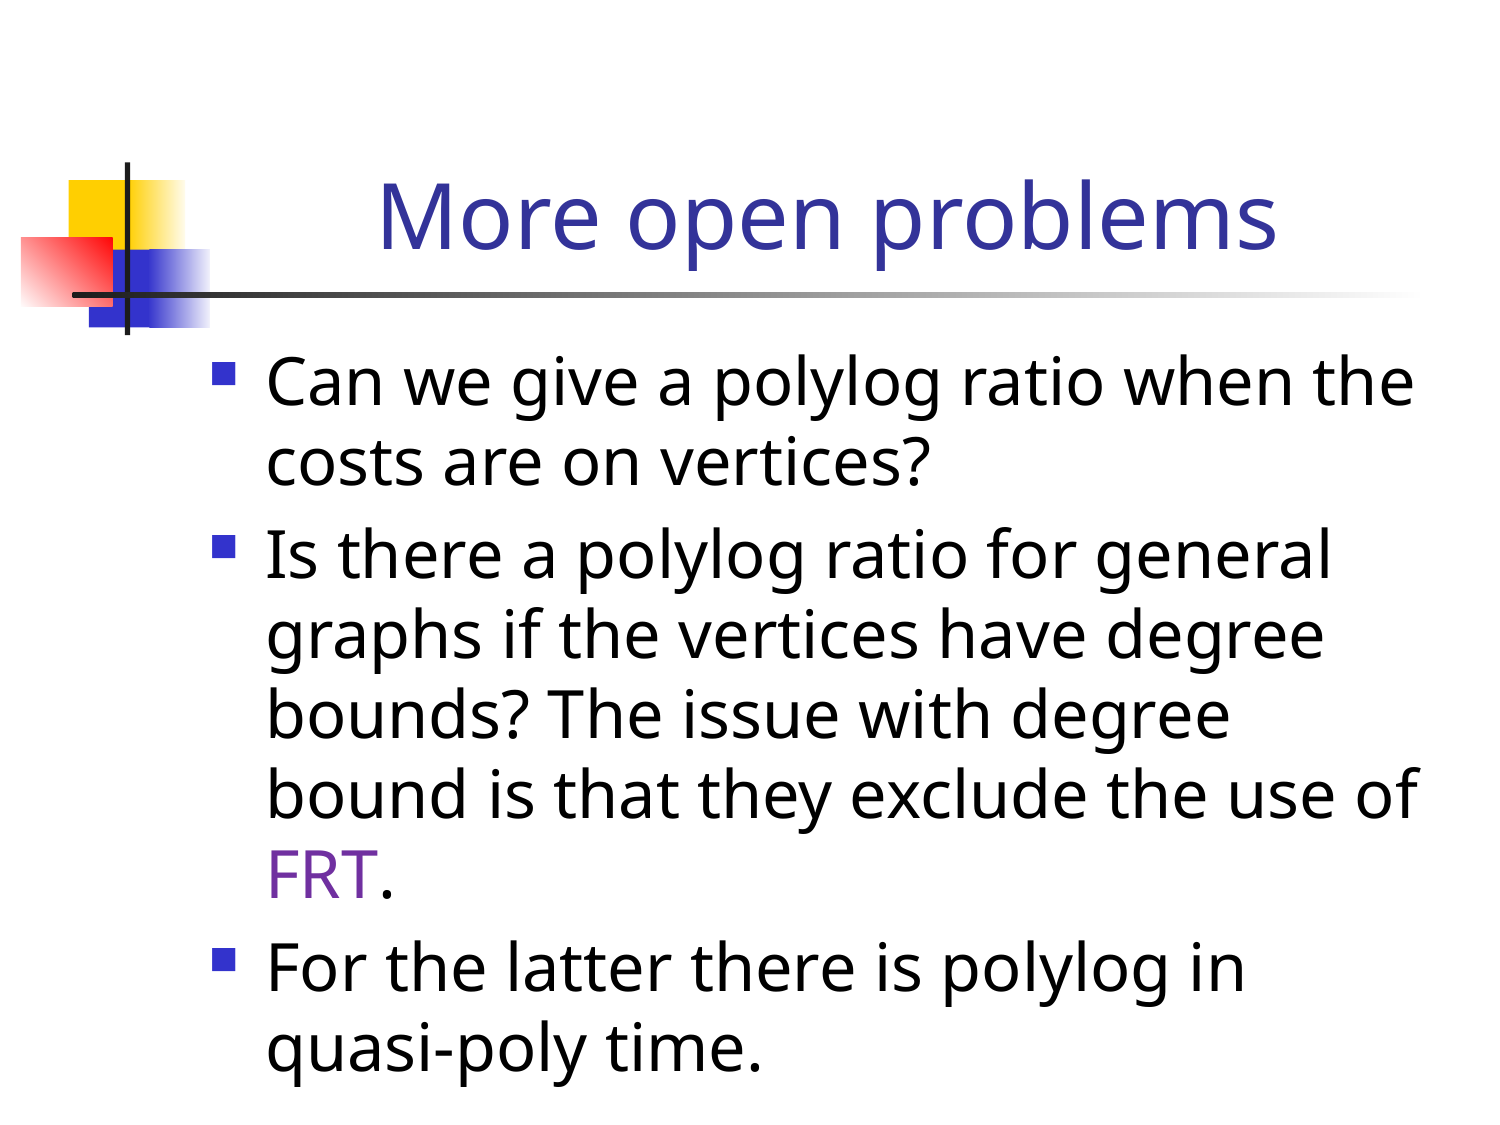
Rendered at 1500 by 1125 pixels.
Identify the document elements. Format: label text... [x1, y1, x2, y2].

title More open problems [188, 35, 1468, 275]
list Can we give a polylog ratio when the costs are on vertices? Is there a polylog ratio for general graphs if the vertices have degree bounds? The issue with degree bound is that they exclude the use of FRT. For the latter there is polylog in quasi-poly time. [193, 331, 1469, 1006]
